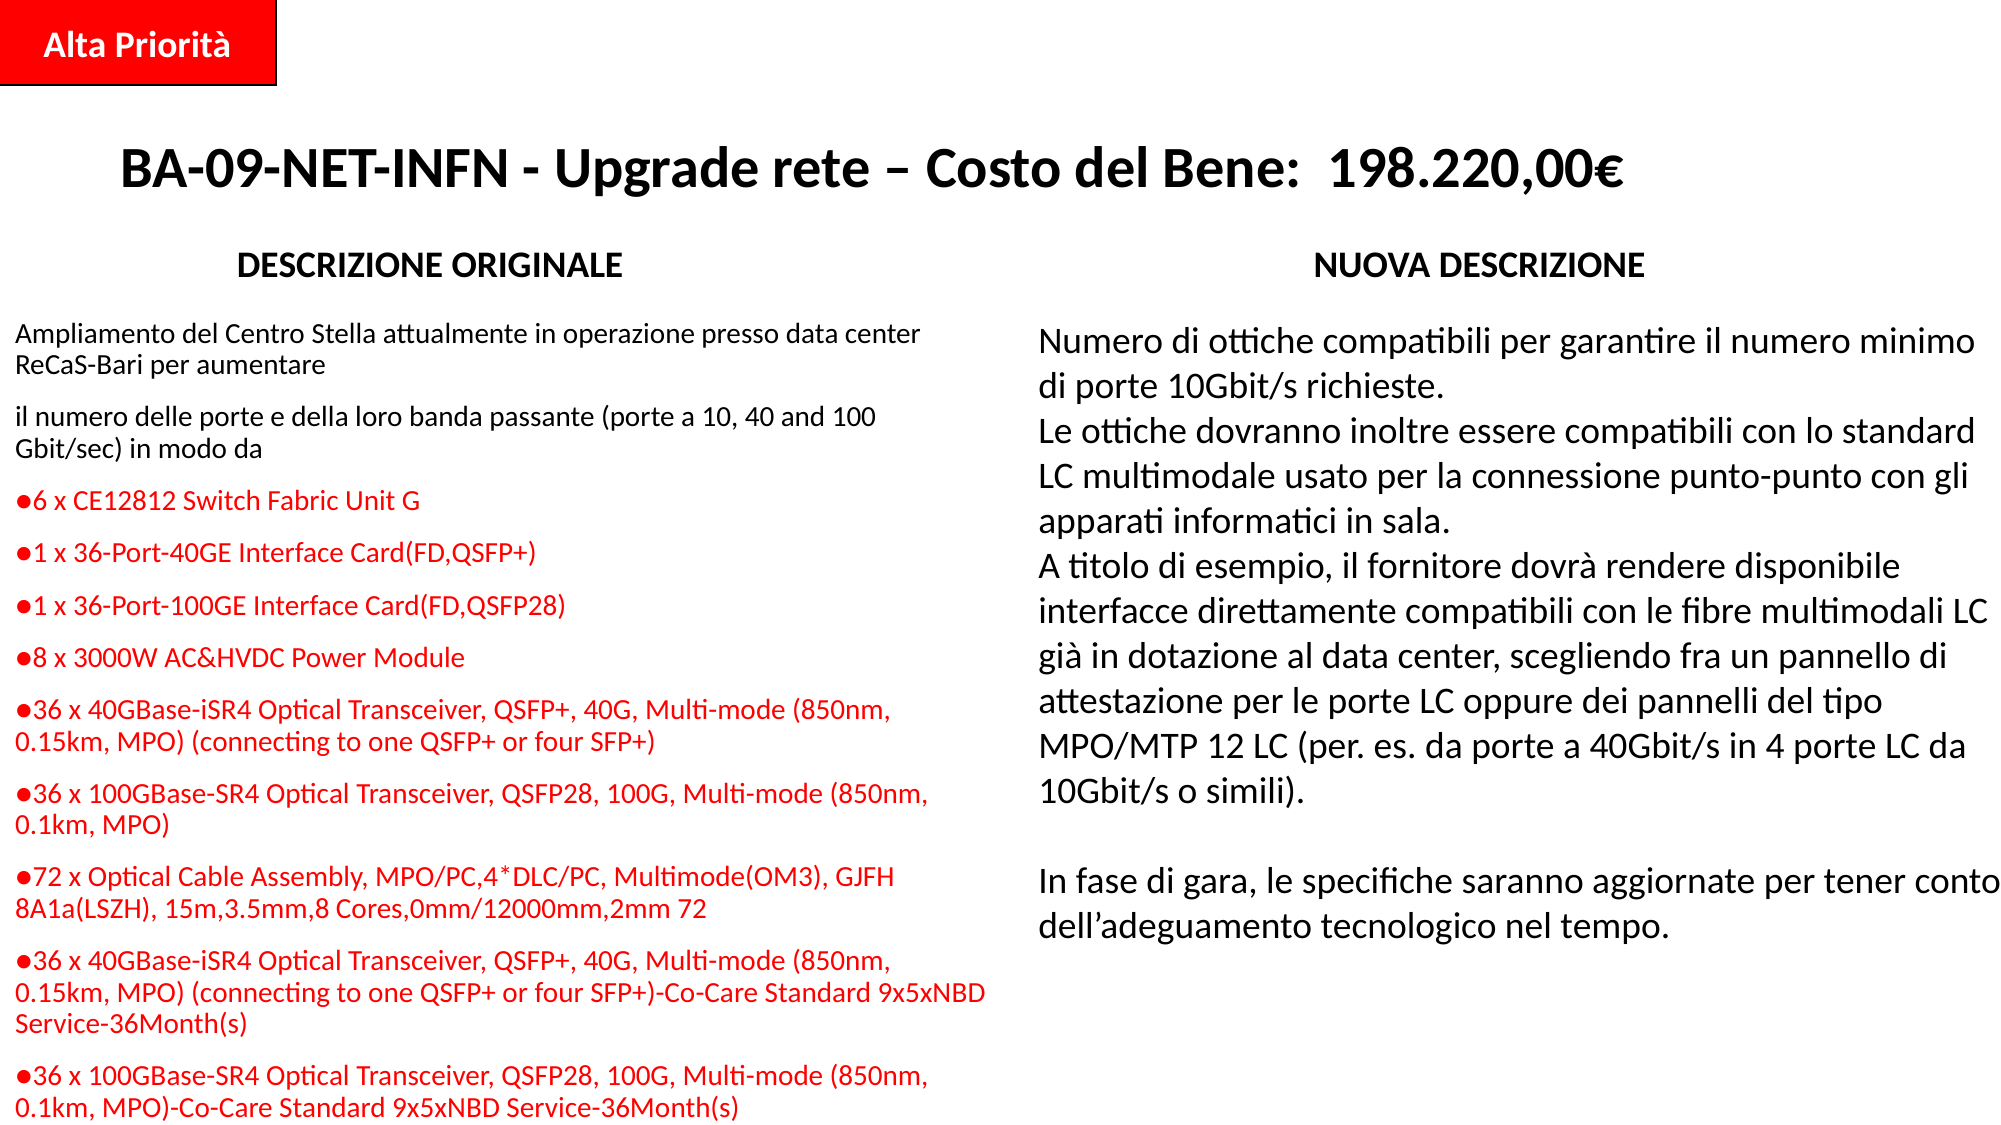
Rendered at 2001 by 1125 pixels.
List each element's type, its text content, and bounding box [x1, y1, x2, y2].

list Ampliamento del Centro Stella attualmente in operazione presso data center ReCaS-Bari per aumentare il numero delle porte e della loro banda passante (porte a 10, 40 and 100 Gbit/sec) in modo da ●6 x CE12812 Switch Fabric Unit G ●1 x 36-Port-40GE Interface Card(FD,QSFP+) ●1 x 36-Port-100GE Interface Card(FD,QSFP28) ●8 x 3000W AC&HVDC Power Module ●36 x 40GBase-iSR4 Optical Transceiver, QSFP+, 40G, Multi-mode (850nm, 0.15km, MPO) (connecting to one QSFP+ or four SFP+) ●36 x 100GBase-SR4 Optical Transceiver, QSFP28, 100G, Multi-mode (850nm, 0.1km, MPO) ●72 x Optical Cable Assembly, MPO/PC,4*DLC/PC, Multimode(OM3), GJFH 8A1a(LSZH), 15m,3.5mm,8 Cores,0mm/12000mm,2mm 72 ●36 x 40GBase-iSR4 Optical Transceiver, QSFP+, 40G, Multi-mode (850nm, 0.15km, MPO) (connecting to one QSFP+ or four SFP+)-Co-Care Standard 9x5xNBD Service-36Month(s) ●36 x 100GBase-SR4 Optical Transceiver, QSFP28, 100G, Multi-mode (850nm, 0.1km, MPO)-Co-Care Standard 9x5xNBD Service-36Month(s) etc. [0, 310, 1006, 1025]
text_box Alta Priorità [0, 0, 277, 86]
text_box DESCRIZIONE ORIGINALE [222, 232, 639, 293]
text_box NUOVA DESCRIZIONE [1298, 232, 1661, 293]
title BA-09-NET-INFN - Upgrade rete – Costo del Bene: 198.220,00€ [105, 59, 1886, 278]
text_box Numero di ottiche compatibili per garantire il numero minimo di porte 10Gbit/s richieste. Le ottiche dovranno inoltre essere compatibili con lo standard LC multimodale usato per la connessione punto-punto con gli apparati informatici in sala. A titolo di esempio, il fornitore dovrà rendere disponibile interfacce direttamente compatibili con le fibre multimodali LC già in dotazione al data center, scegliendo fra un pannello di attestazione per le porte LC oppure dei pannelli del tipo MPO/MTP 12 LC (per. es. da porte a 40Gbit/s in 4 porte LC da 10Gbit/s o simili). In fase di gara, le specifiche saranno aggiornate per tener conto dell’adeguamento tecnologico nel tempo. [1023, 308, 2000, 954]
